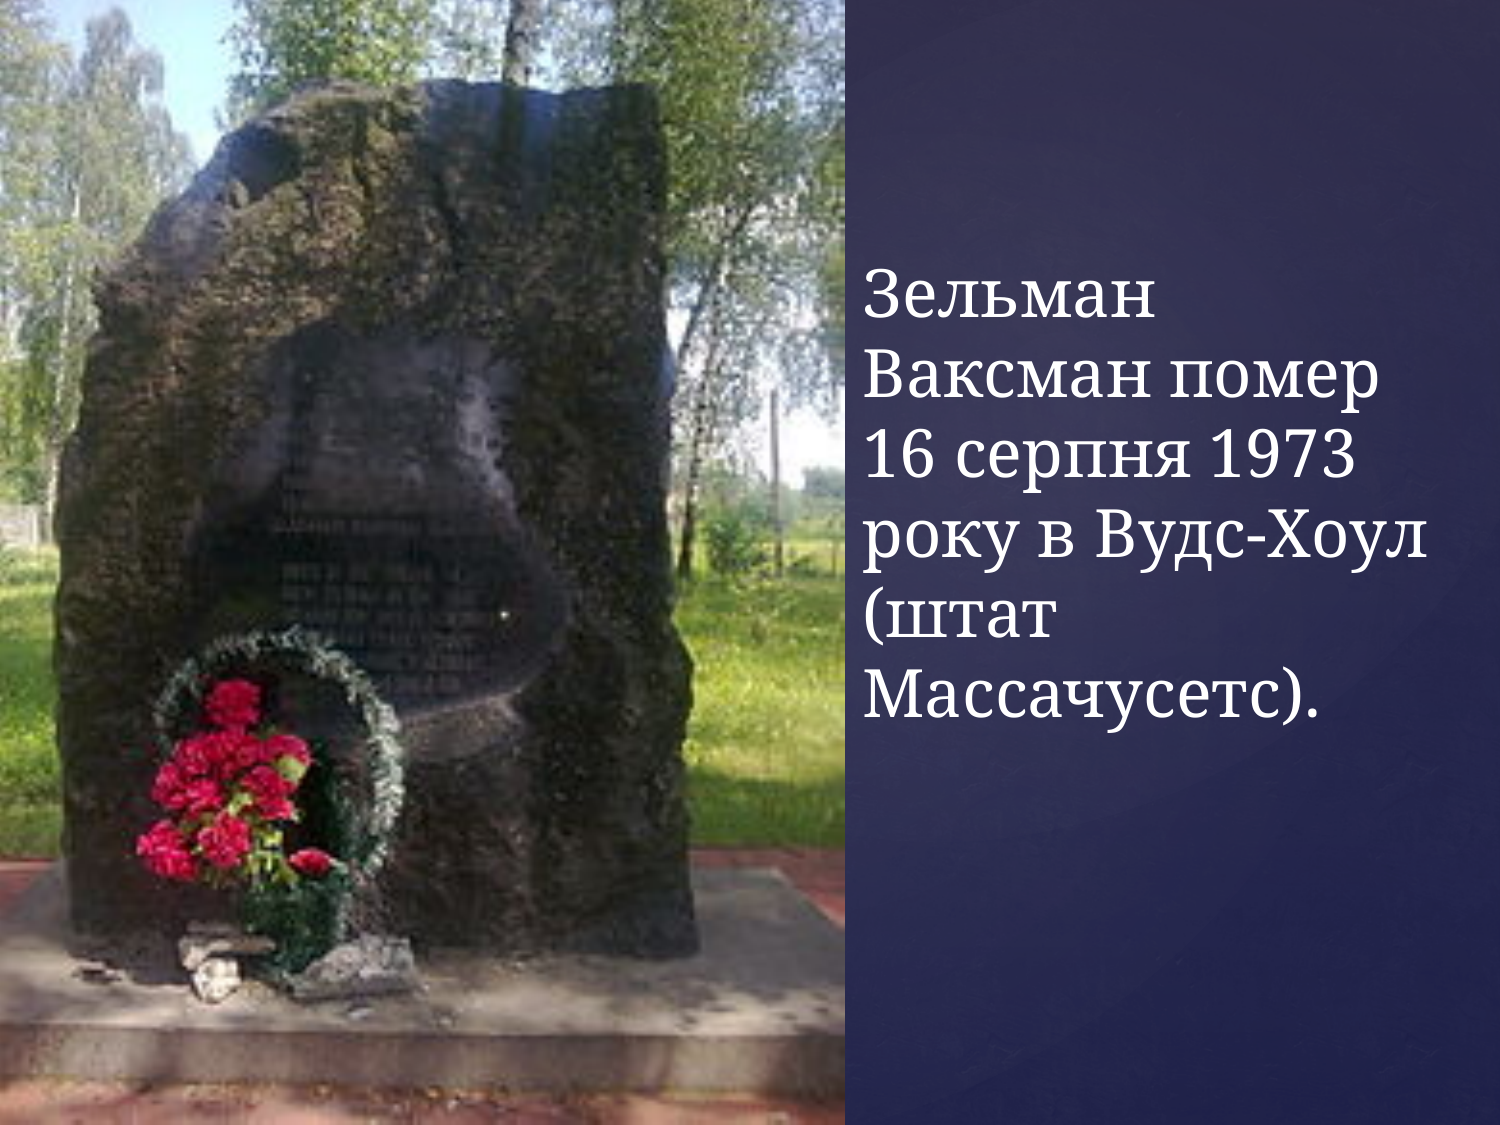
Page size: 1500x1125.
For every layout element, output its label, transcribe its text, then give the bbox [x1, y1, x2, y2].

list Зельман Ваксман помер 16 серпня 1973 року в Вудс-Хоул (штат Массачусетс). [855, 112, 1471, 870]
picture [0, 0, 845, 1125]
